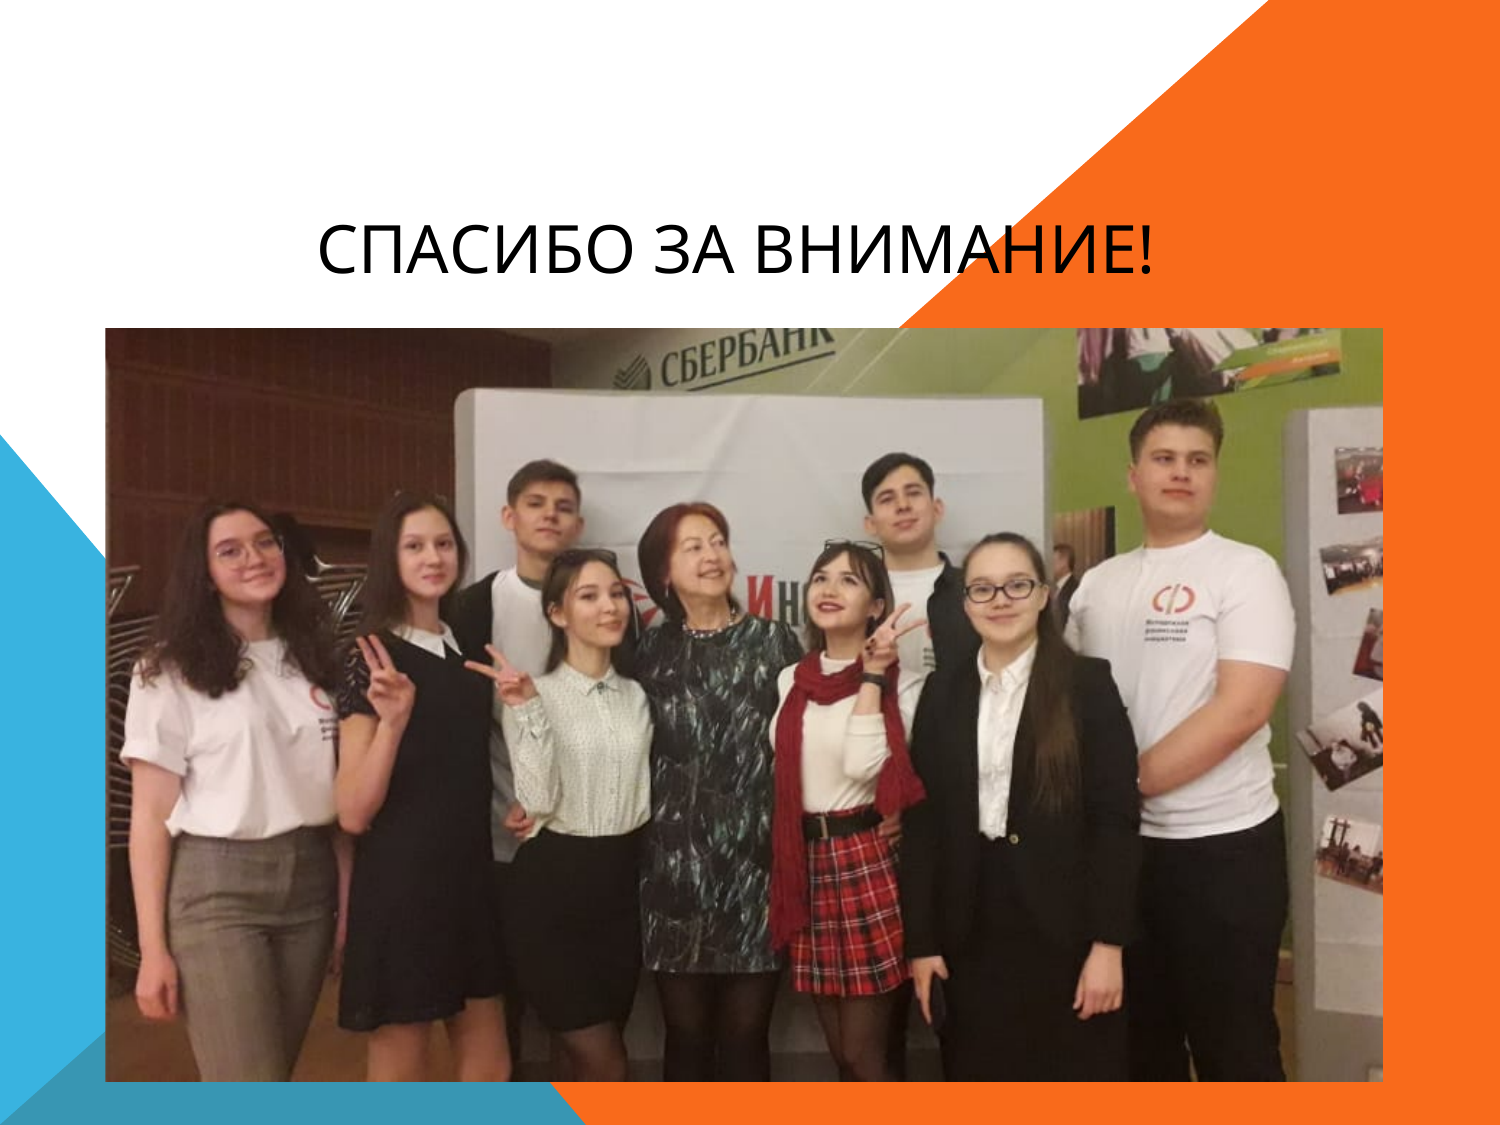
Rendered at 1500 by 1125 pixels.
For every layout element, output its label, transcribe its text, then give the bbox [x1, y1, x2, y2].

picture [105, 327, 1383, 1125]
title Спасибо за внимание! [301, 90, 1229, 289]
